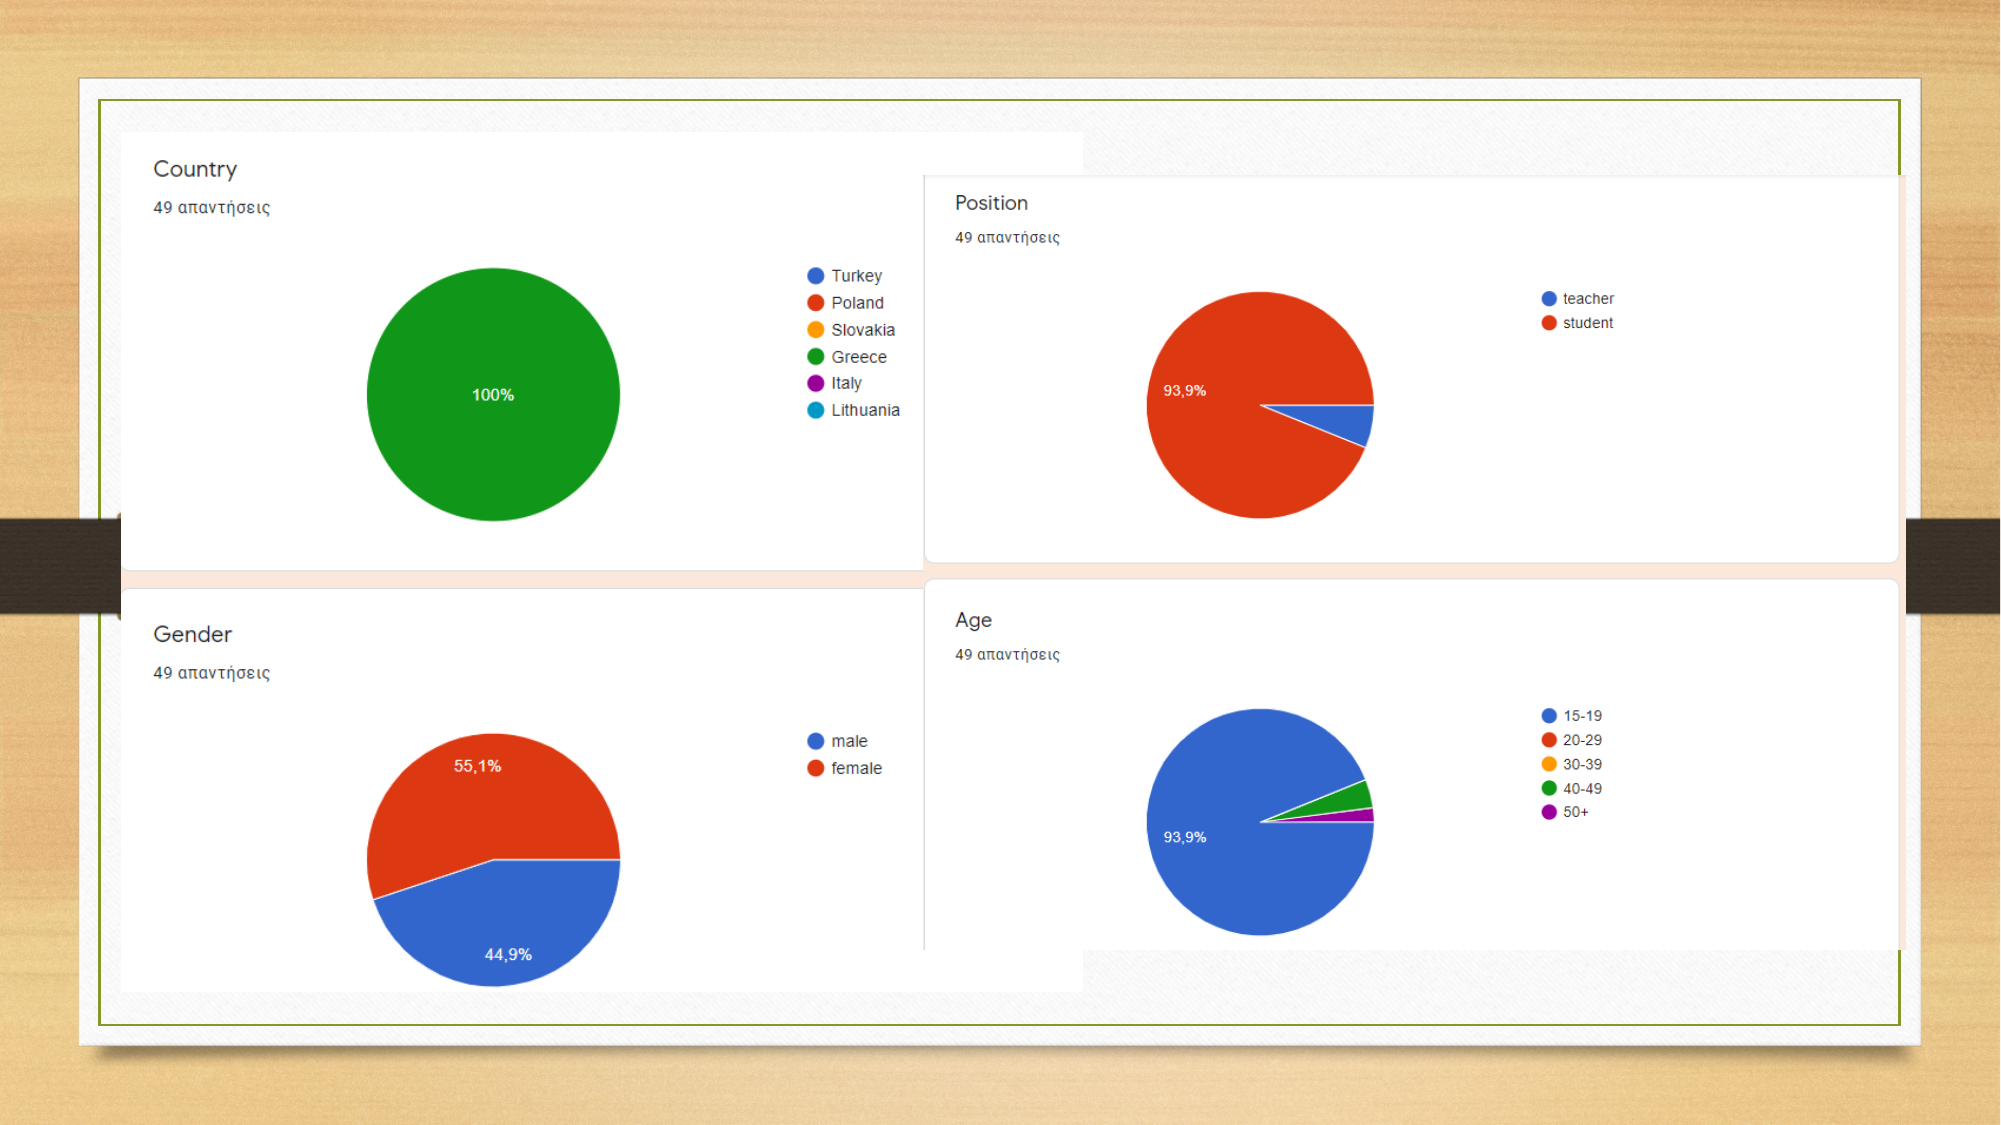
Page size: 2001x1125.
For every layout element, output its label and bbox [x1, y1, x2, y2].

picture [0, 0, 2001, 1125]
list [120, 132, 1083, 993]
